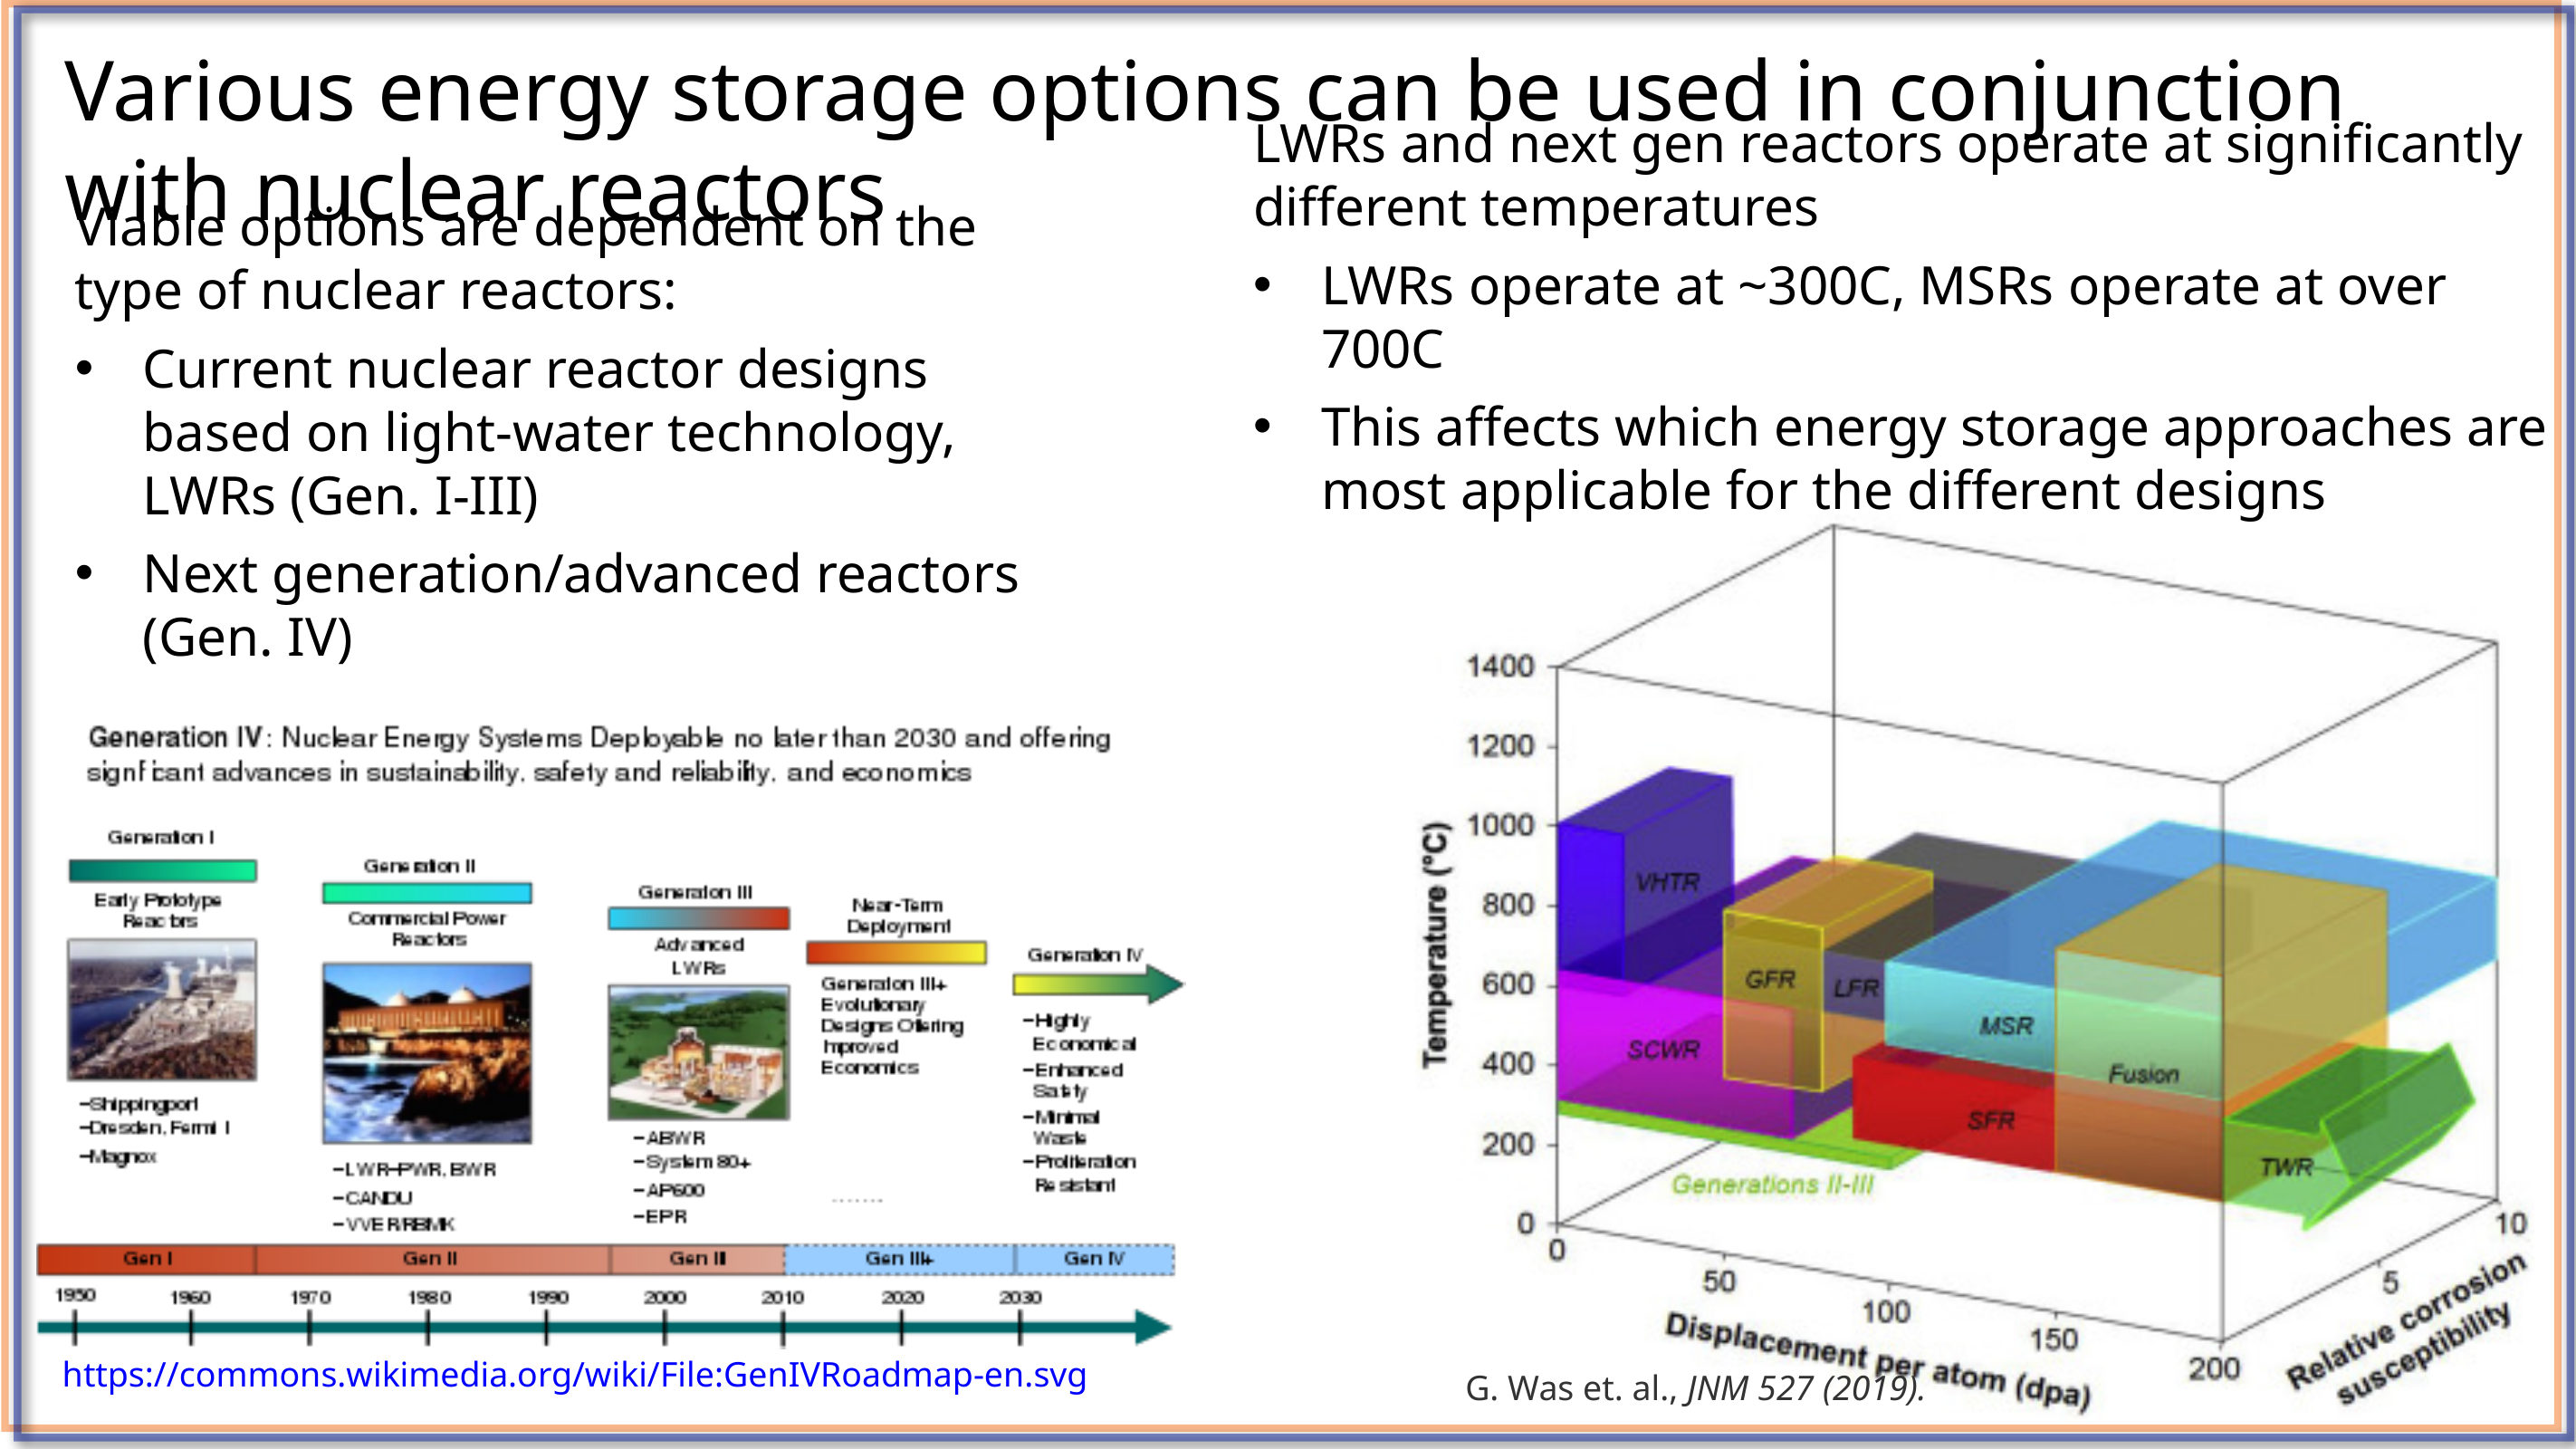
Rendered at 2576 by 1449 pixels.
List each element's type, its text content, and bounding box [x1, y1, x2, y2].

picture [36, 719, 1186, 1349]
picture [1415, 513, 2534, 1422]
text_box Viable options are dependent on the type of nuclear reactors: Current nuclear reactor designs based on light-water technology, LWRs (Gen. I-III) Next generation/advanced reactors (Gen. IV) [67, 185, 1077, 675]
text_box LWRs and next gen reactors operate at significantly different temperatures LWRs operate at ~300C, MSRs operate at over 700C This affects which energy storage approaches are most applicable for the different designs [1245, 102, 2571, 528]
text_box https://commons.wikimedia.org/wiki/File:GenIVRoadmap-en.svg [54, 1345, 1246, 1407]
title Various energy storage options can be used in conjunction with nuclear reactors [63, 37, 2503, 338]
